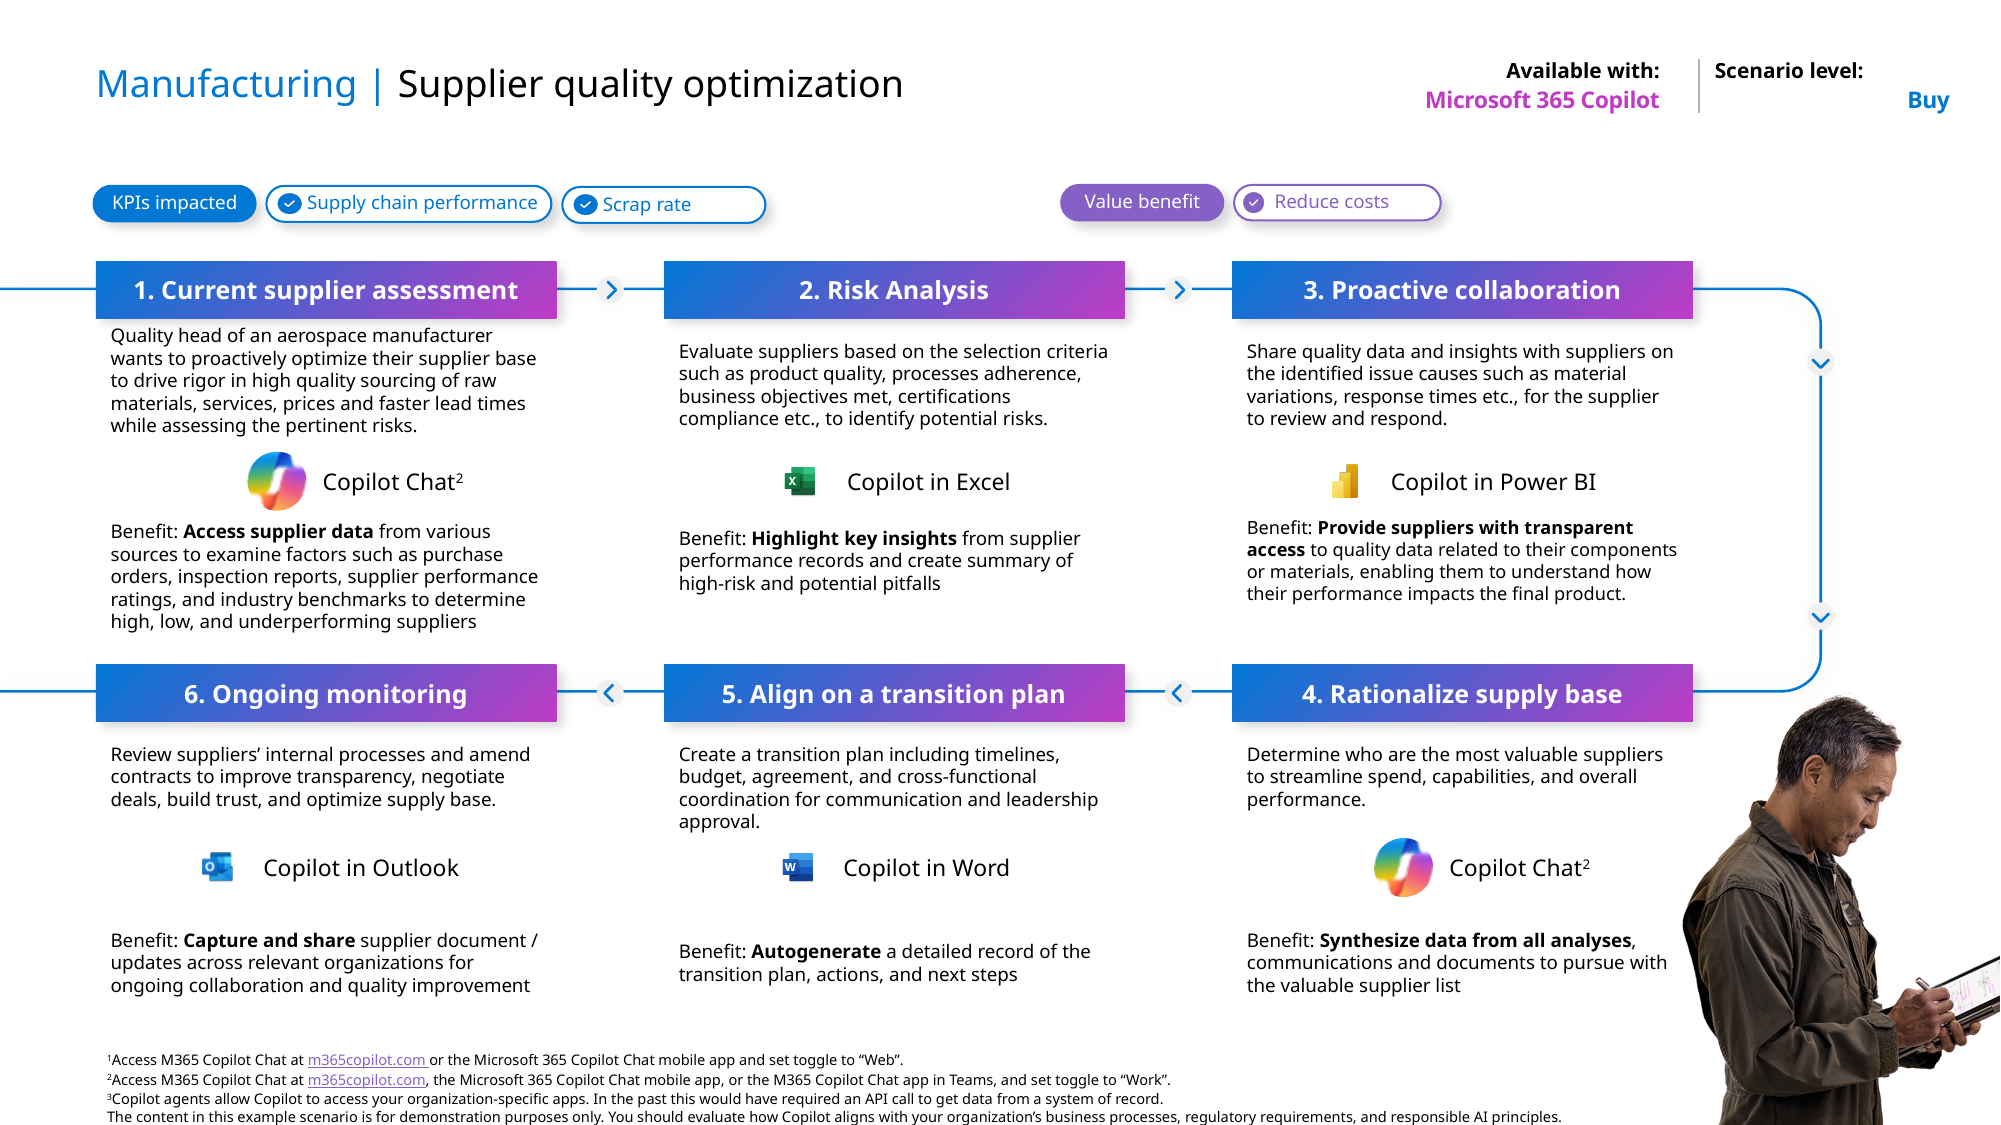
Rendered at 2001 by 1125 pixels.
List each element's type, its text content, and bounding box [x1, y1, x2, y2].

list Evaluate suppliers based on the selection criteria such as product quality, processes adherence, business objectives met, certifications compliance etc., to identify potential risks. [664, 333, 1125, 437]
list Benefit: Highlight key insights from supplier performance records and create summary of high-risk and potential pitfalls [663, 508, 1126, 612]
text_box KPIs impacted [92, 185, 257, 222]
list Microsoft 365 Copilot [1069, 85, 1660, 114]
list Benefit: Access supplier data from various sources to examine factors such as purchase orders, inspection reports, supplier performance ratings, and industry benchmarks to determine high, low, and underperforming suppliers [95, 508, 557, 645]
list Benefit: Capture and share supplier document / updates across relevant organizations for ongoing collaboration and quality improvement [95, 910, 557, 1015]
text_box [1233, 184, 1441, 221]
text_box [266, 185, 552, 223]
list 5. Align on a transition plan [664, 664, 1125, 722]
list 6. Ongoing monitoring [95, 664, 557, 722]
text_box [1315, 451, 1610, 511]
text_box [247, 451, 498, 511]
list Buy [1711, 85, 1950, 115]
list Review suppliers’ internal processes and amend contracts to improve transparency, negotiate deals, build trust, and optimize supply base. [95, 736, 557, 840]
list Benefit: Autogenerate a detailed record of the transition plan, actions, and next steps [663, 910, 1126, 1015]
list 1. Current supplier assessment [95, 261, 557, 318]
text_box Value benefit [1060, 184, 1225, 222]
list 3. Proactive collaboration [1232, 261, 1693, 319]
list Determine who are the most valuable suppliers to streamline spend, capabilities, and overall performance. [1232, 736, 1681, 840]
picture [1681, 688, 2000, 1125]
list Share quality data and insights with suppliers on the identified issue causes such as material variations, response times etc., for the supplier to review and respond. [1232, 333, 1693, 437]
list Create a transition plan including timelines, budget, agreement, and cross-functional coordination for communication and leadership approval. [664, 736, 1125, 840]
list 2. Risk Analysis [664, 261, 1125, 319]
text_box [767, 837, 1021, 898]
list Benefit: Synthesize data from all analyses, communications and documents to pursue with the valuable supplier list [1231, 910, 1681, 1015]
list Benefit: Provide suppliers with transparent access to quality data related to their components or materials, enabling them to understand how their performance impacts the final product. [1231, 508, 1694, 612]
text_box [187, 837, 465, 898]
list 4. Rationalize supply base [1232, 664, 1693, 722]
title Manufacturing | Supplier quality optimization [95, 63, 1027, 107]
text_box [769, 451, 1019, 511]
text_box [1373, 837, 1646, 898]
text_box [562, 186, 766, 224]
list Quality head of an aerospace manufacturer wants to proactively optimize their supplier base to drive rigor in high quality sourcing of raw materials, services, prices and faster lead times while assessing the pertinent risks. [95, 318, 557, 454]
